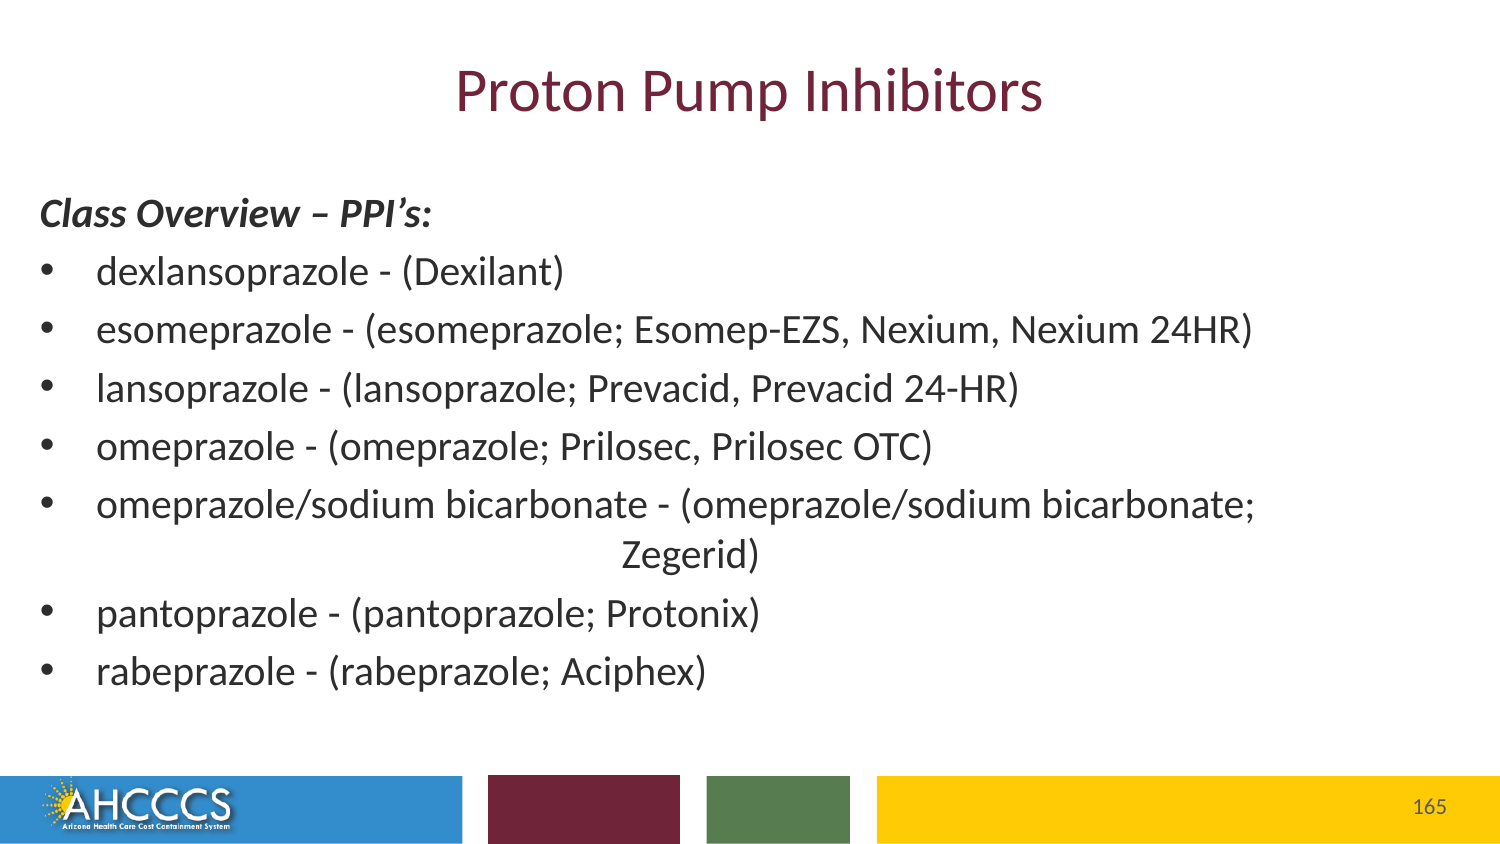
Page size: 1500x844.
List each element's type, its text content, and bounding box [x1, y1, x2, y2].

list Class Overview – PPI’s: dexlansoprazole - (Dexilant) esomeprazole - (esomeprazole; Esomep-EZS, Nexium, Nexium 24HR) lansoprazole - (lansoprazole; Prevacid, Prevacid 24-HR) omeprazole - (omeprazole; Prilosec, Prilosec OTC) omeprazole/sodium bicarbonate - (omeprazole/sodium bicarbonate; Zegerid) pantoprazole - (pantoprazole; Protonix) rabeprazole - (rabeprazole; Aciphex) [24, 178, 1475, 750]
title Proton Pump Inhibitors [75, 22, 1425, 163]
picture [42, 776, 230, 830]
